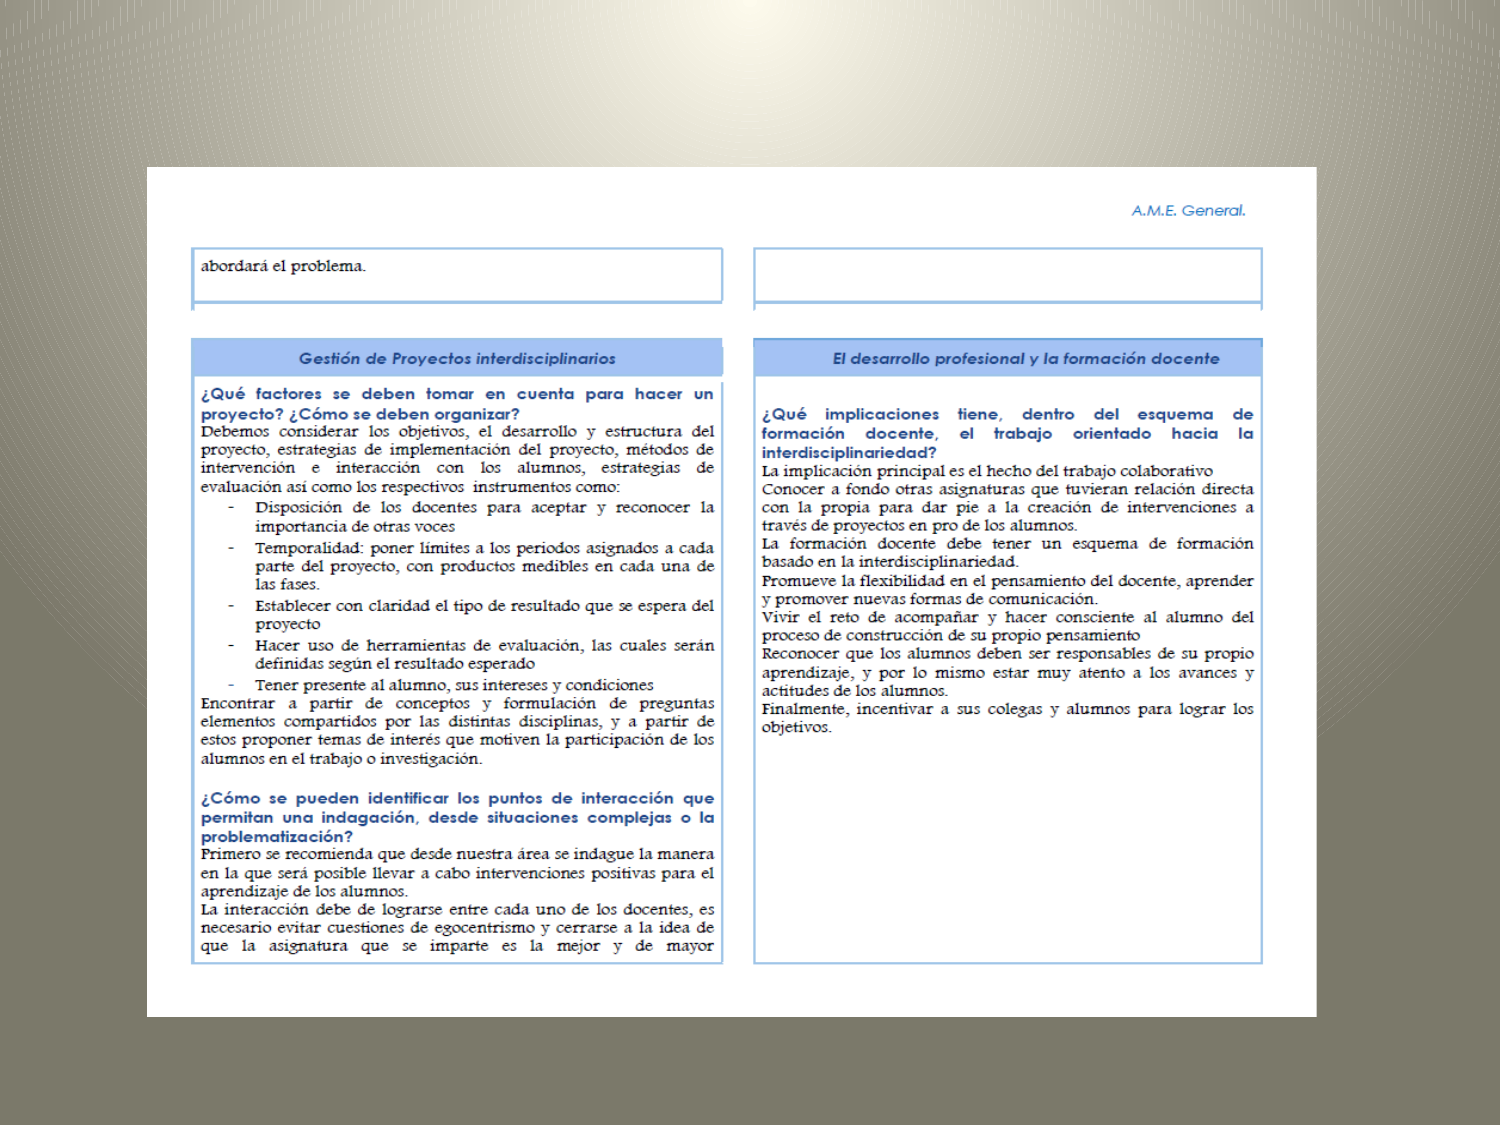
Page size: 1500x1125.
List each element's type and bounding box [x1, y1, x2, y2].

picture [146, 167, 1317, 1017]
